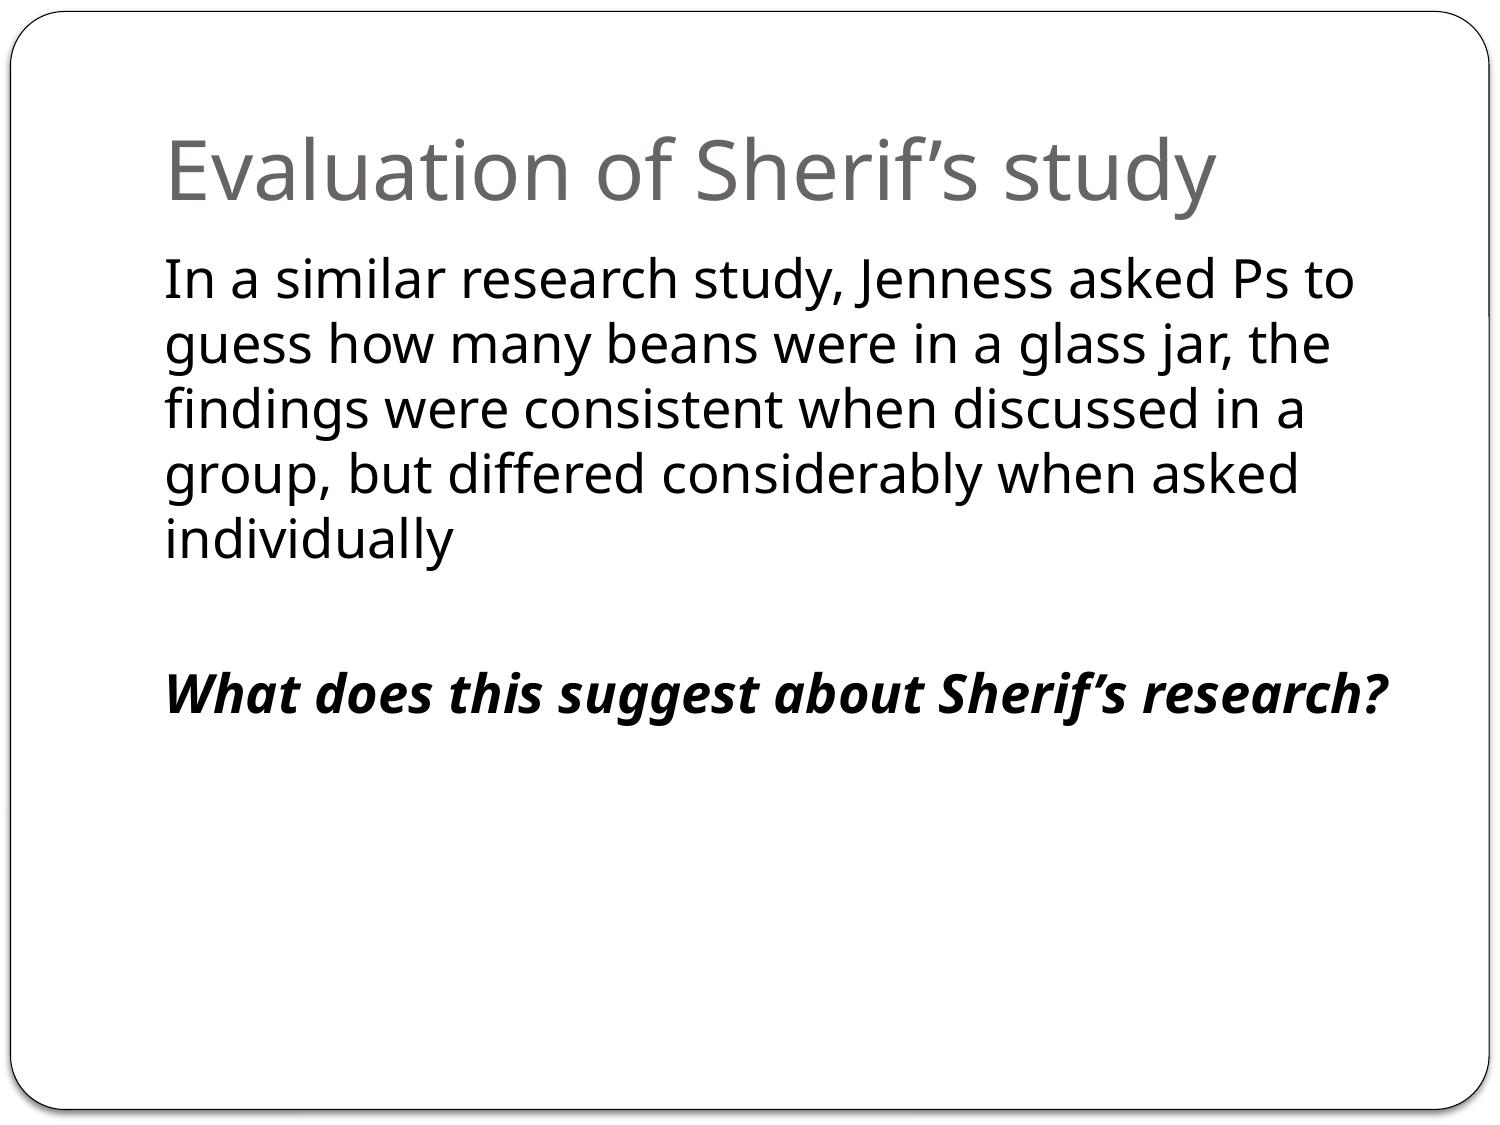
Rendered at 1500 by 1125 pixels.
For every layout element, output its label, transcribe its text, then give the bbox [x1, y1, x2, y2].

list In a similar research study, Jenness asked Ps to guess how many beans were in a glass jar, the findings were consistent when discussed in a group, but differed considerably when asked individually What does this suggest about Sherif’s research? [150, 237, 1425, 988]
title Evaluation of Sherif’s study [150, 45, 1425, 233]
